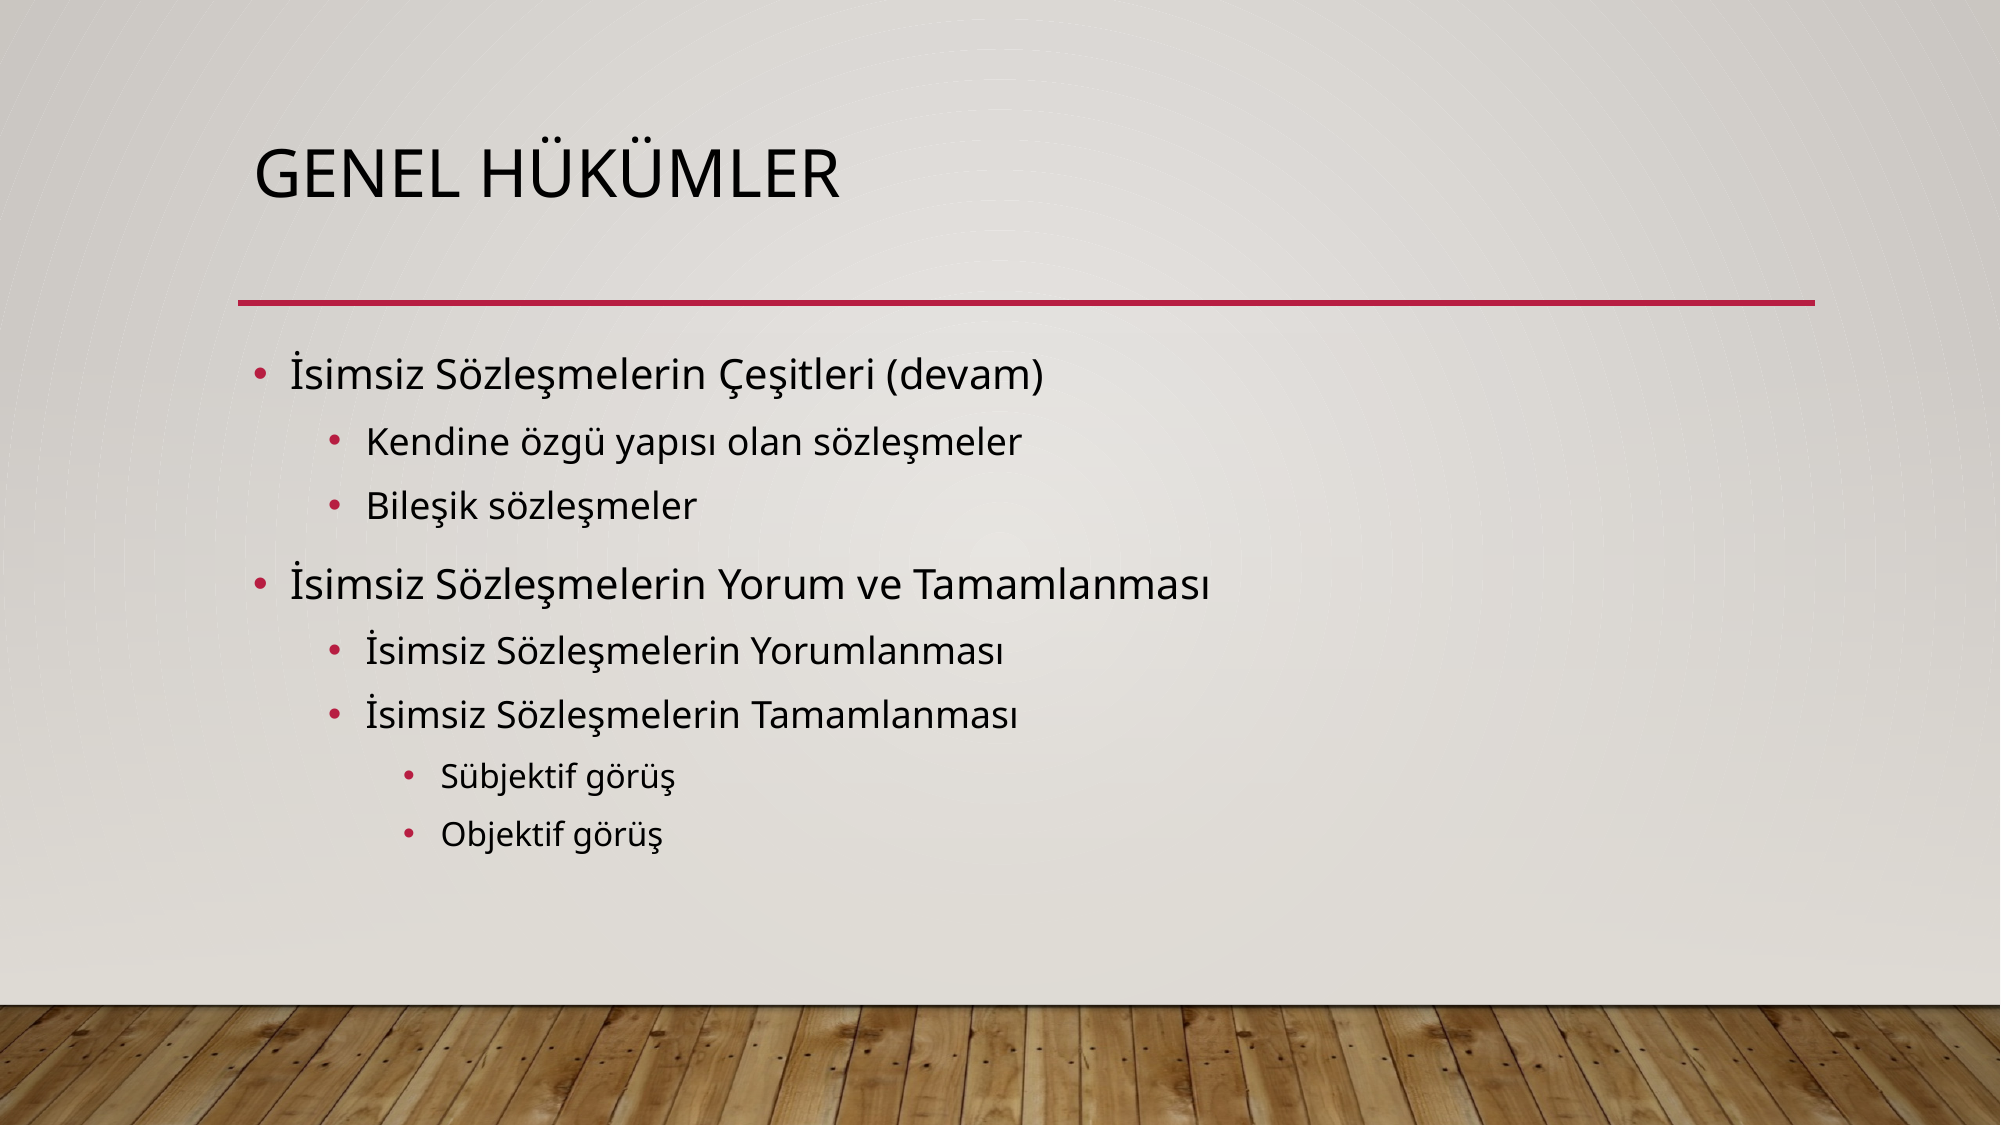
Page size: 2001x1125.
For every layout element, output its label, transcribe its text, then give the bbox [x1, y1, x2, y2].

list İsimsiz Sözleşmelerin Çeşitleri (devam) Kendine özgü yapısı olan sözleşmeler Bileşik sözleşmeler İsimsiz Sözleşmelerin Yorum ve Tamamlanması İsimsiz Sözleşmelerin Yorumlanması İsimsiz Sözleşmelerin Tamamlanması Sübjektif görüş Objektif görüş [238, 330, 1814, 897]
picture [0, 1005, 2000, 1125]
title Genel hükümler [238, 131, 1814, 305]
